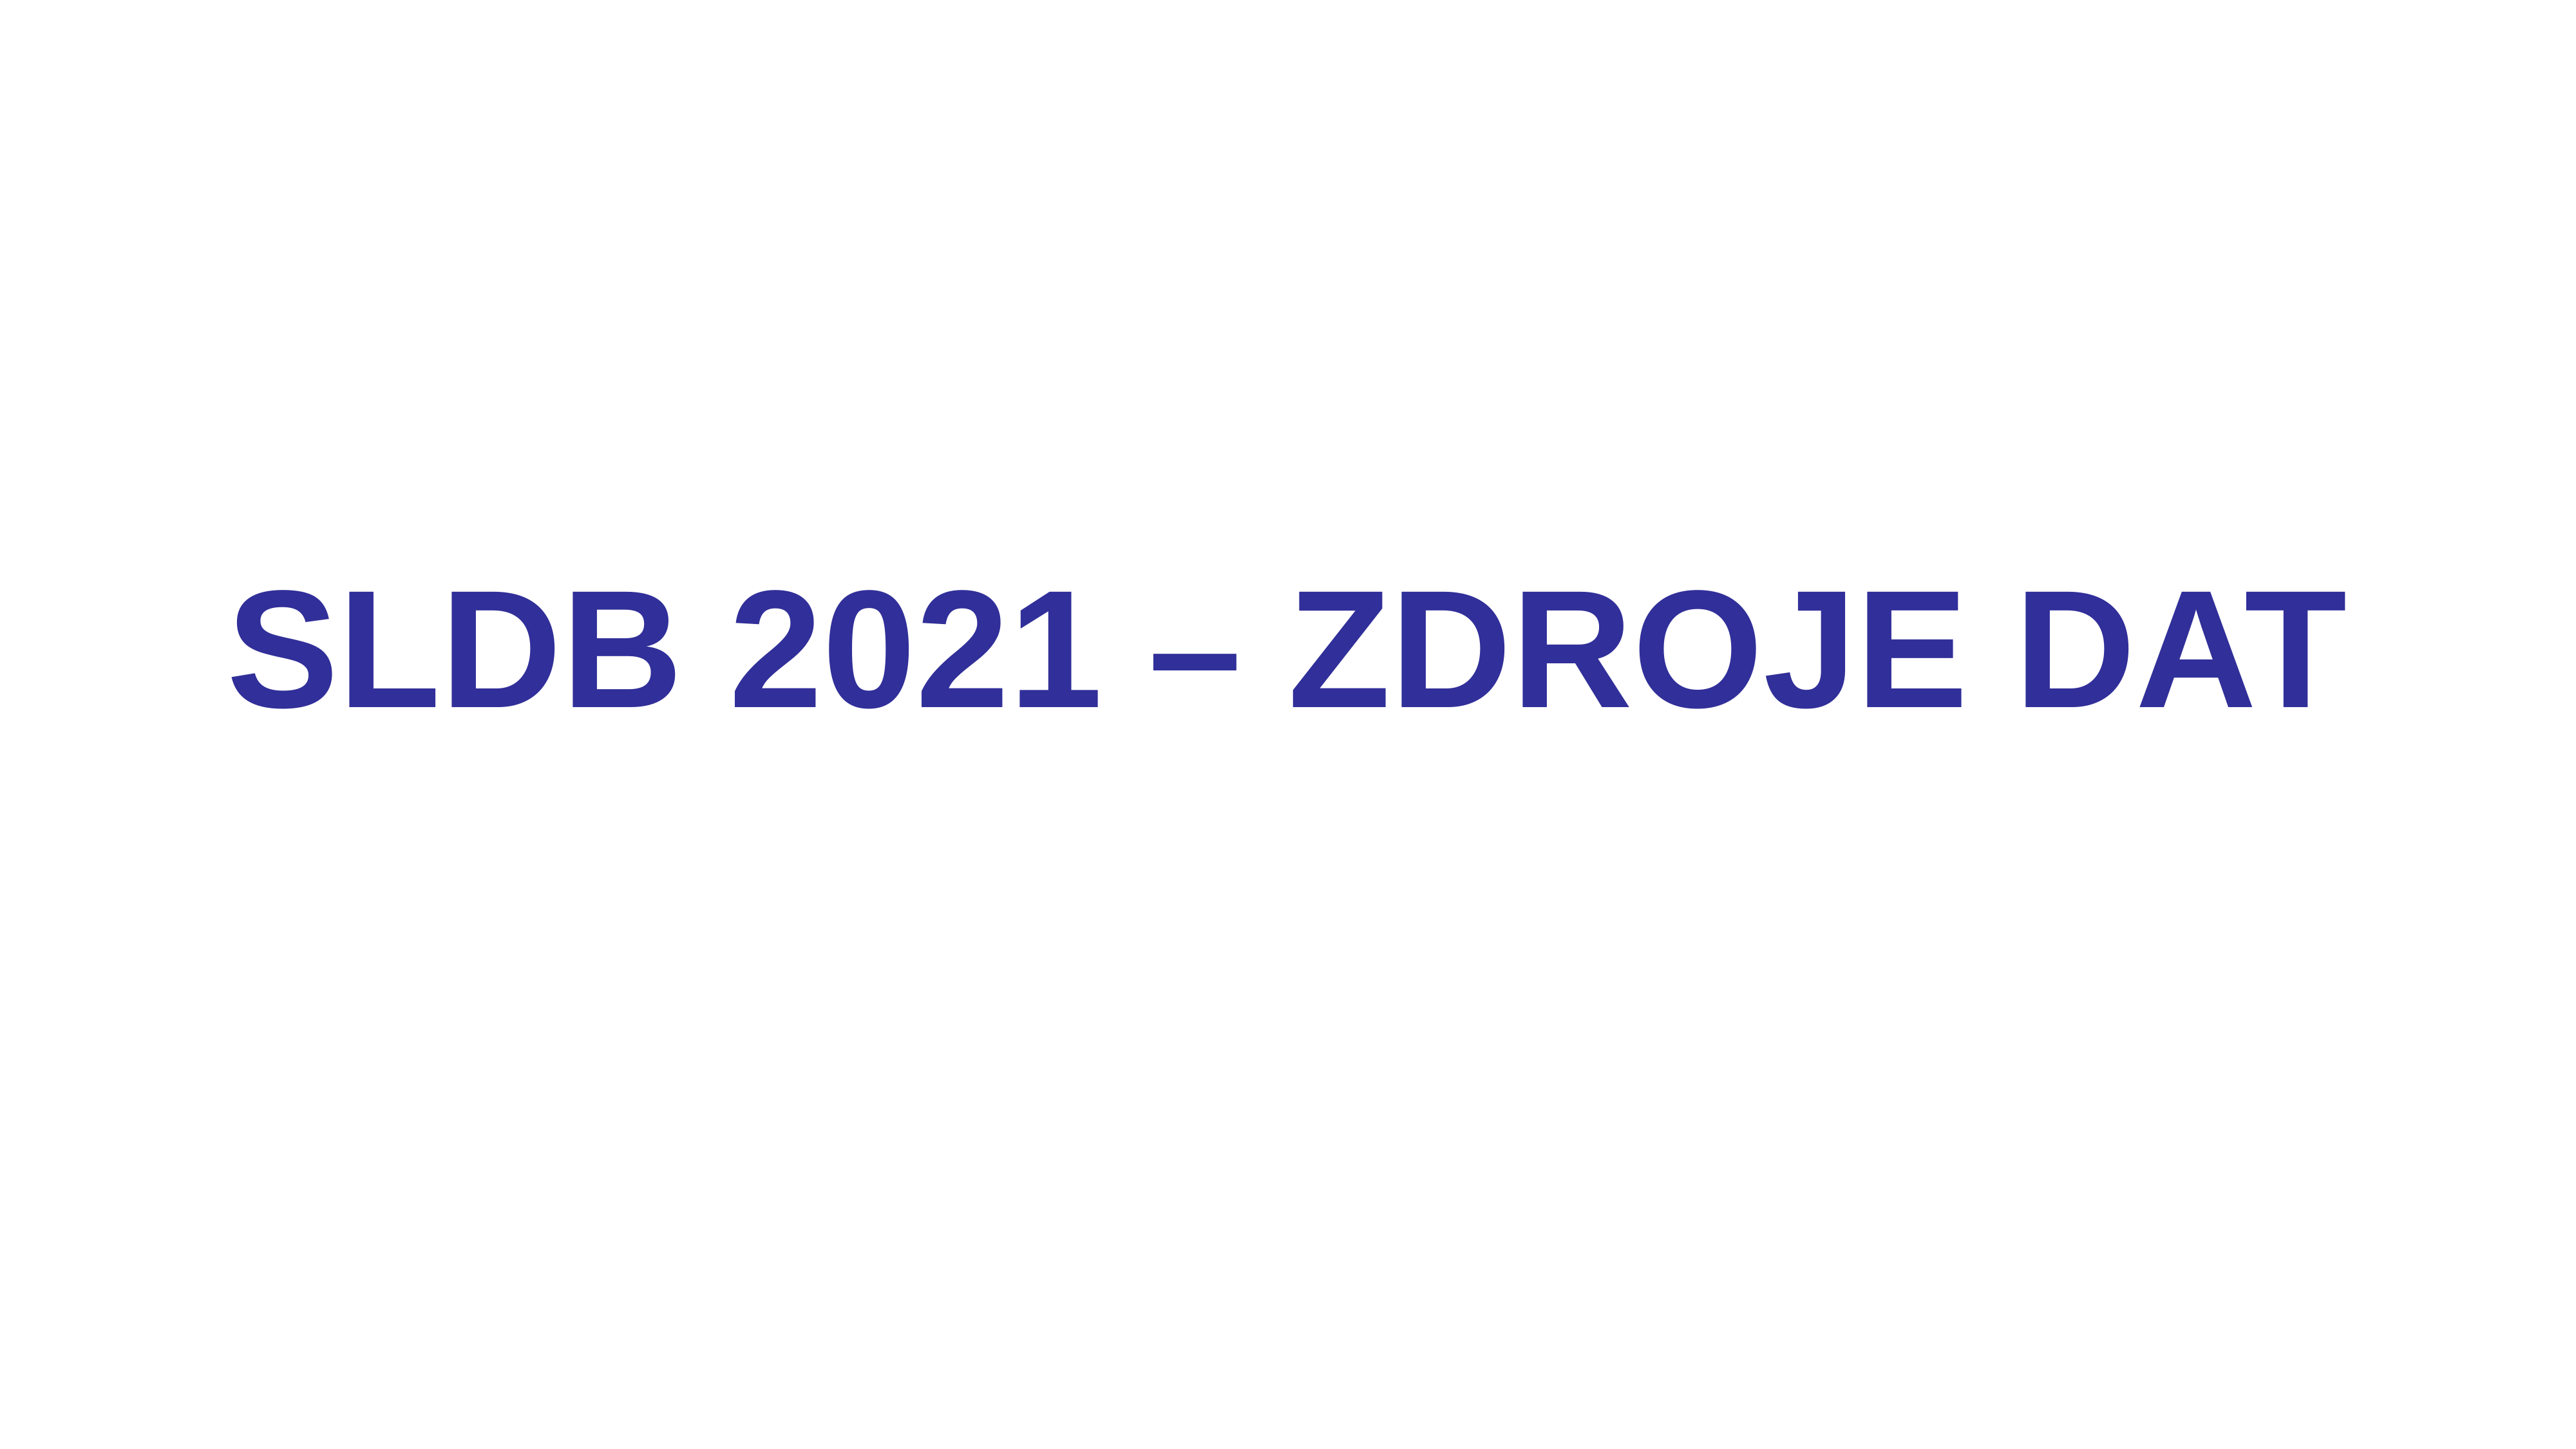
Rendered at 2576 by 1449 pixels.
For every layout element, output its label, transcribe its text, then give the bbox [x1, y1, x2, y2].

text_box SLDB 2021 – ZDROJE DAT [0, 556, 2576, 749]
